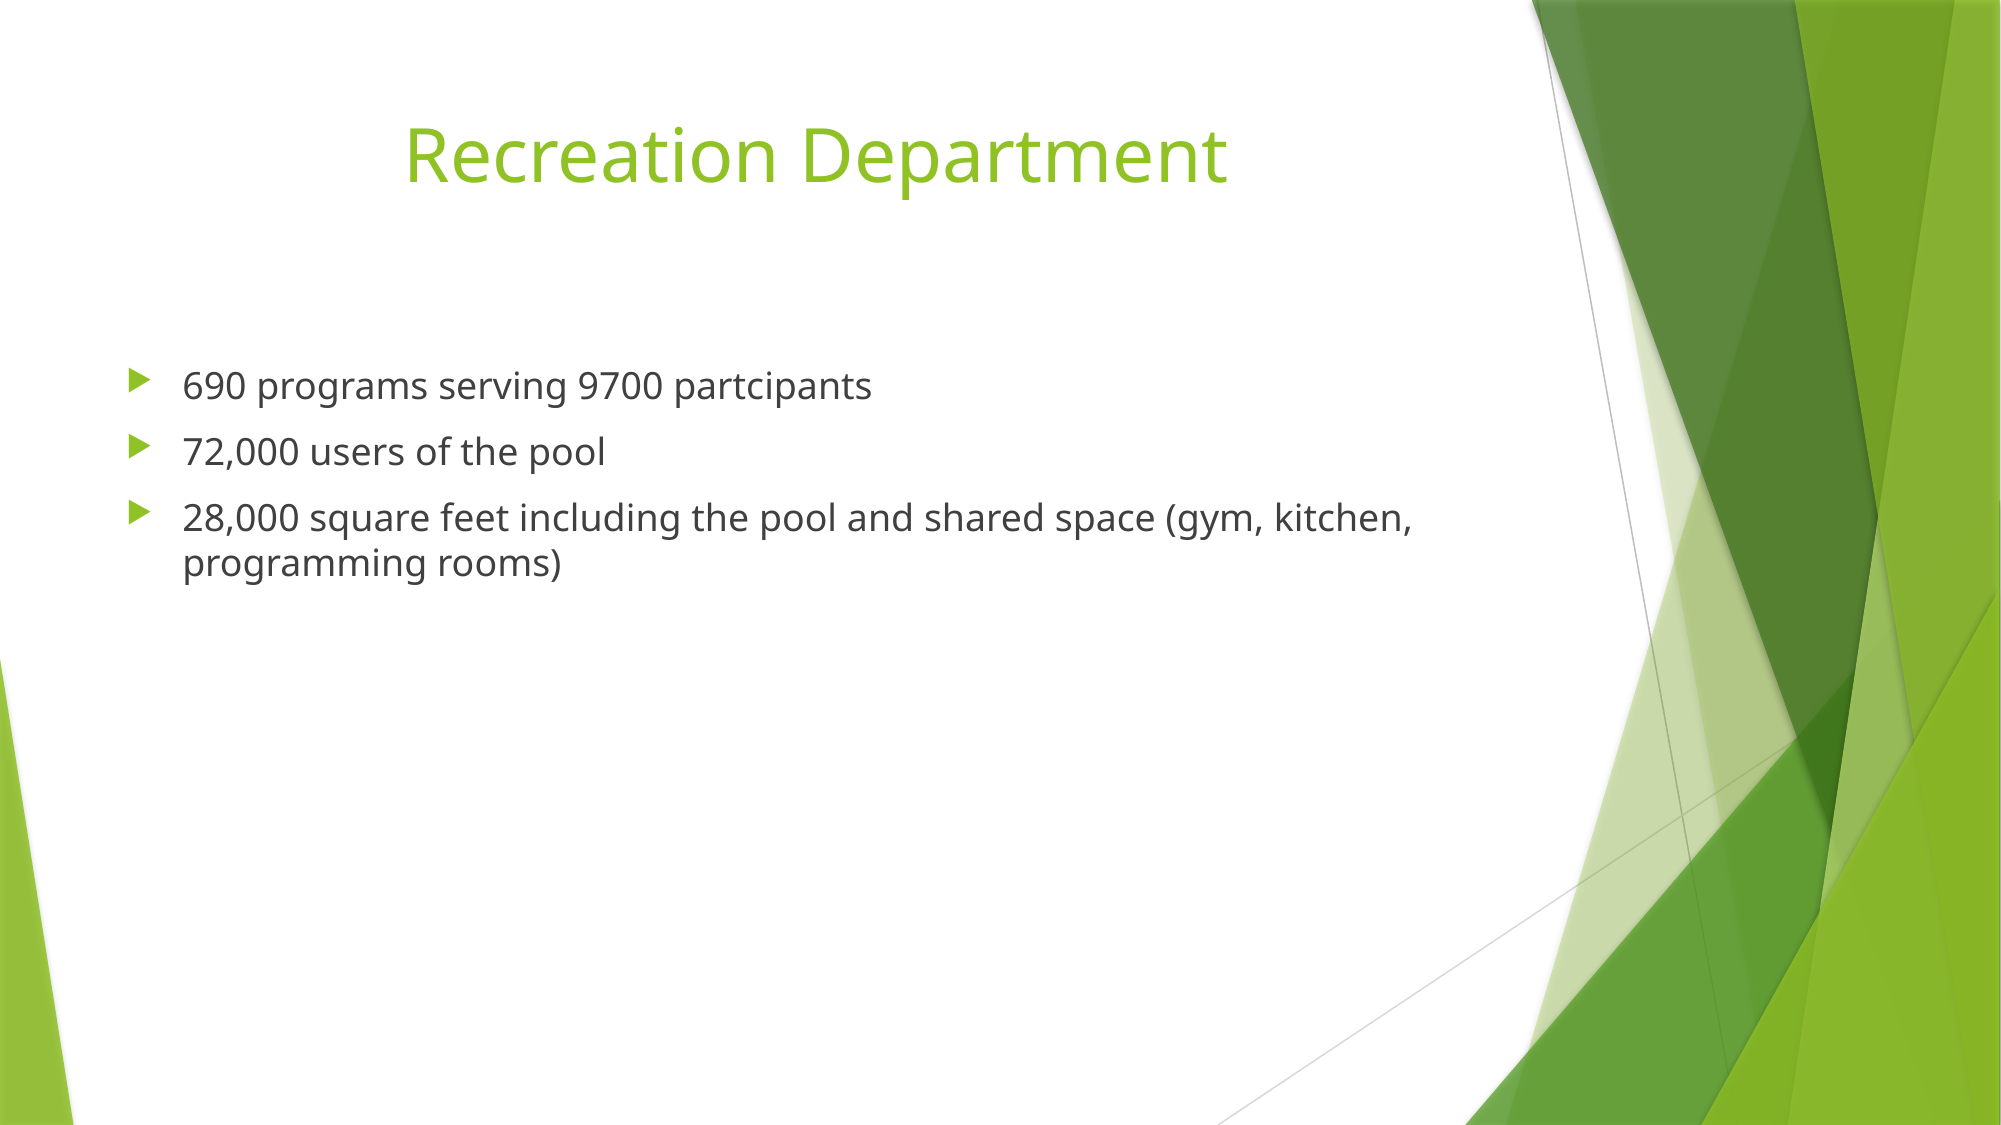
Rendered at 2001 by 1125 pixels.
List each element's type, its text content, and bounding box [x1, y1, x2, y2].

list 690 programs serving 9700 partcipants 72,000 users of the pool 28,000 square feet including the pool and shared space (gym, kitchen, programming rooms) [111, 354, 1522, 992]
title Recreation Department [111, 99, 1522, 317]
